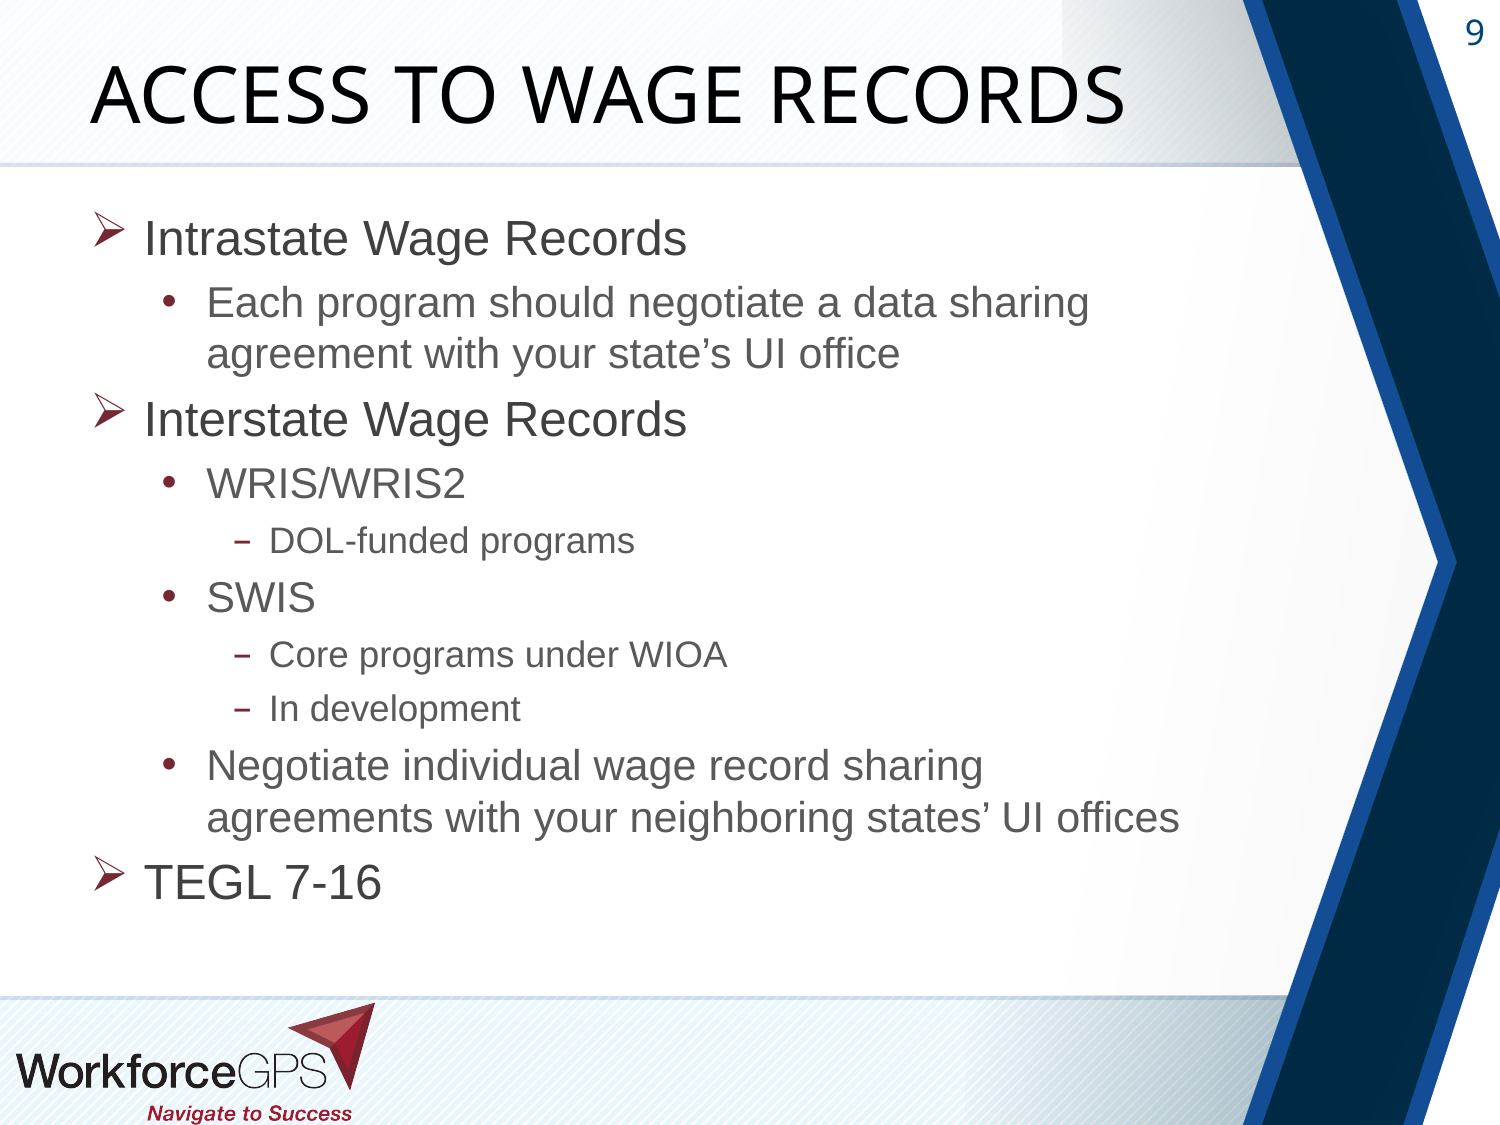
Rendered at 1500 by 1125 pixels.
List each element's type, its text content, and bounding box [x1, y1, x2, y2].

list Intrastate Wage Records Each program should negotiate a data sharing agreement with your state’s UI office Interstate Wage Records WRIS/WRIS2 DOL-funded programs SWIS Core programs under WIOA In development Negotiate individual wage record sharing agreements with your neighboring states’ UI offices TEGL 7-16 [75, 198, 1209, 962]
title Access to Wage Records [75, 35, 1209, 163]
picture [1230, 0, 1500, 1125]
picture [12, 1001, 379, 1125]
